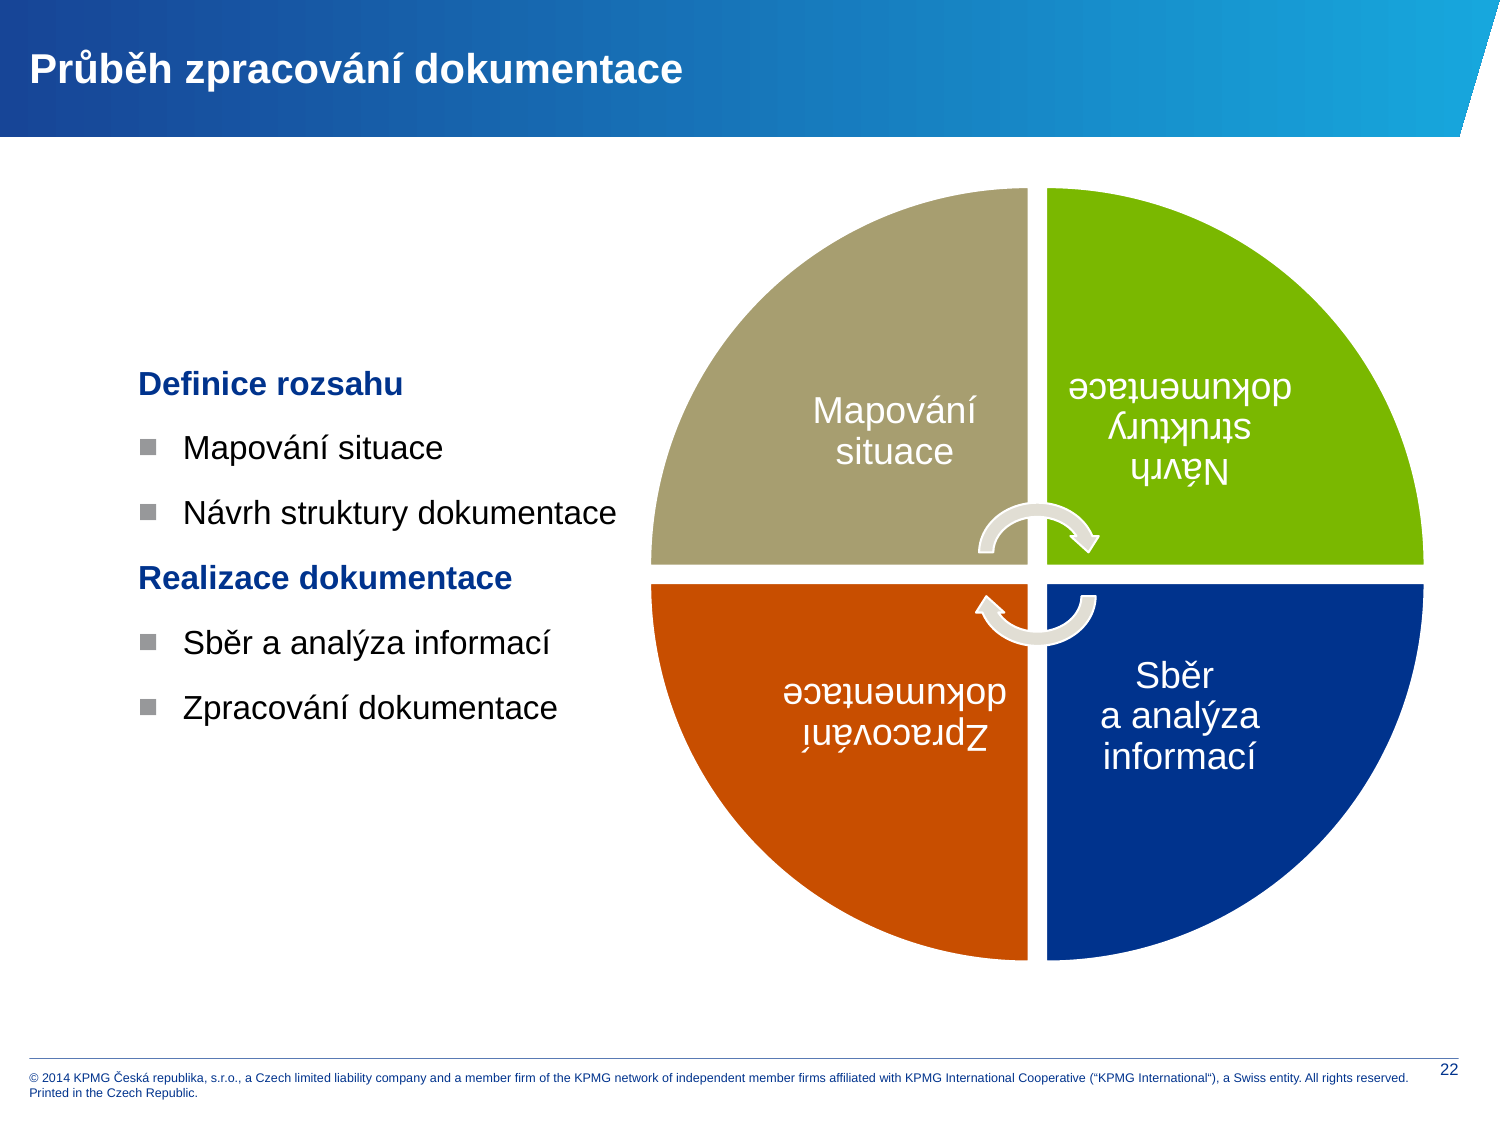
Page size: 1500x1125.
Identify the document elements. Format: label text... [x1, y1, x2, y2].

title Průběh zpracování dokumentace [29, 18, 1459, 114]
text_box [419, 137, 1500, 1012]
list Definice rozsahu Mapování situace Návrh struktury dokumentace Realizace dokumentace Sběr a analýza informací Zpracování dokumentace [29, 361, 419, 811]
